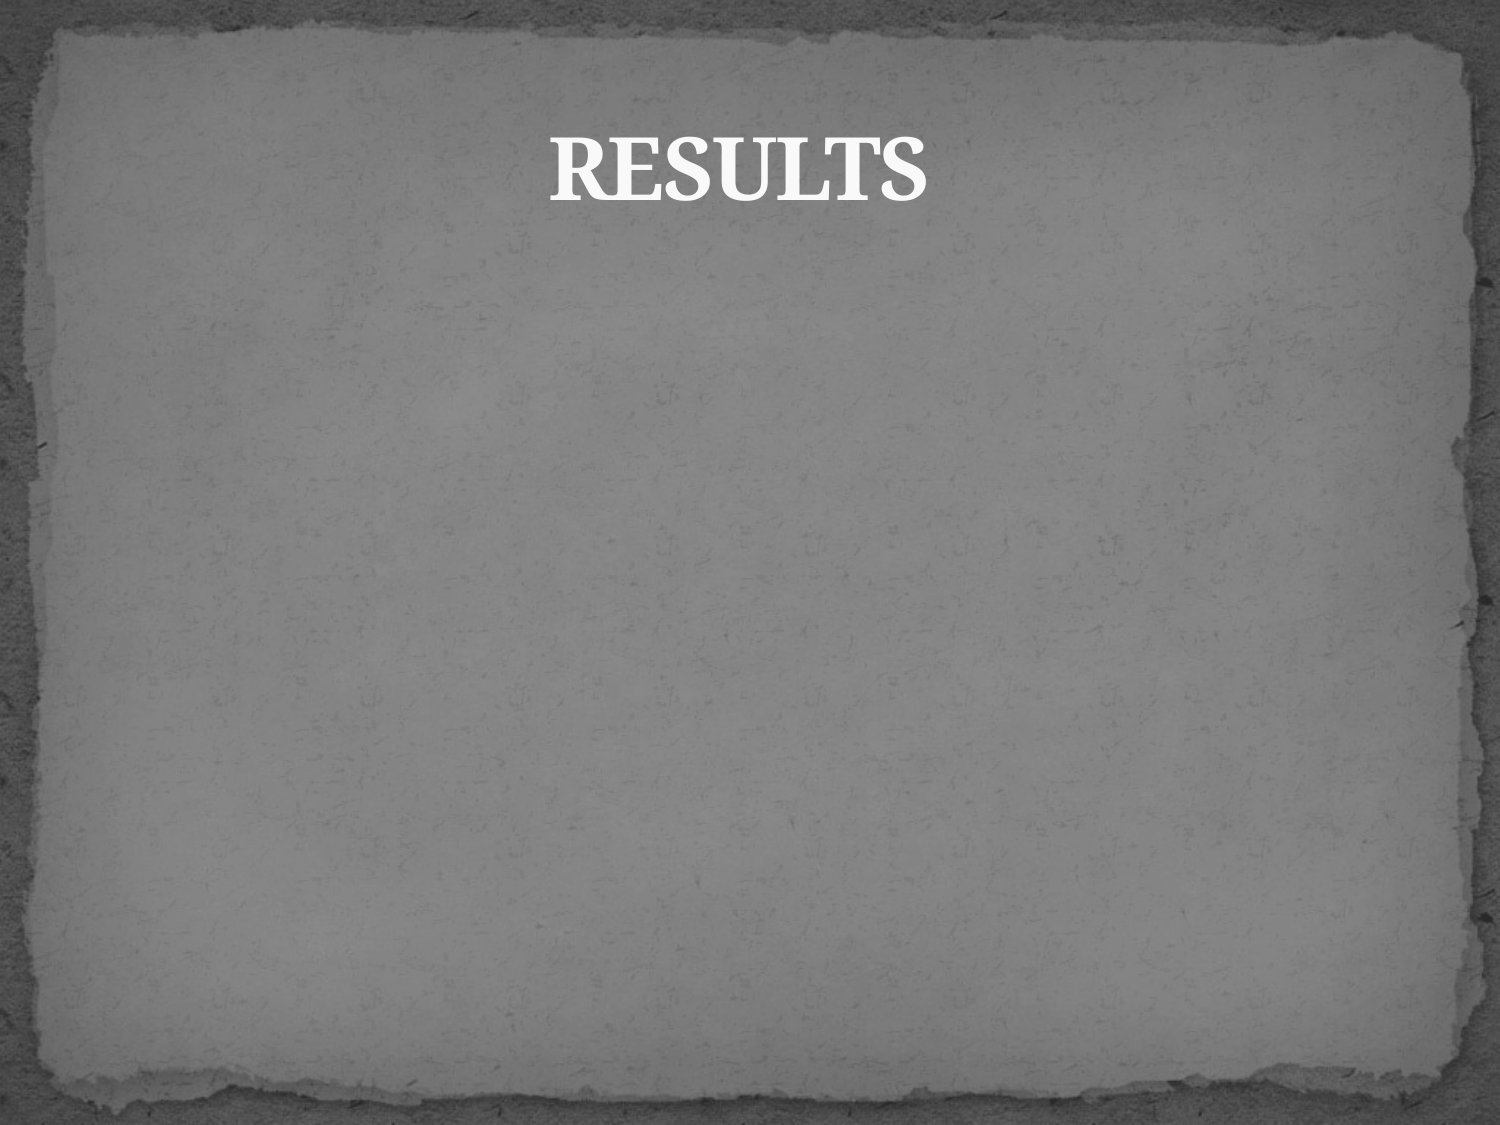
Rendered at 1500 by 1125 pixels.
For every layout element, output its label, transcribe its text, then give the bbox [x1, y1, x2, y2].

title RESULTS [74, 24, 1425, 225]
